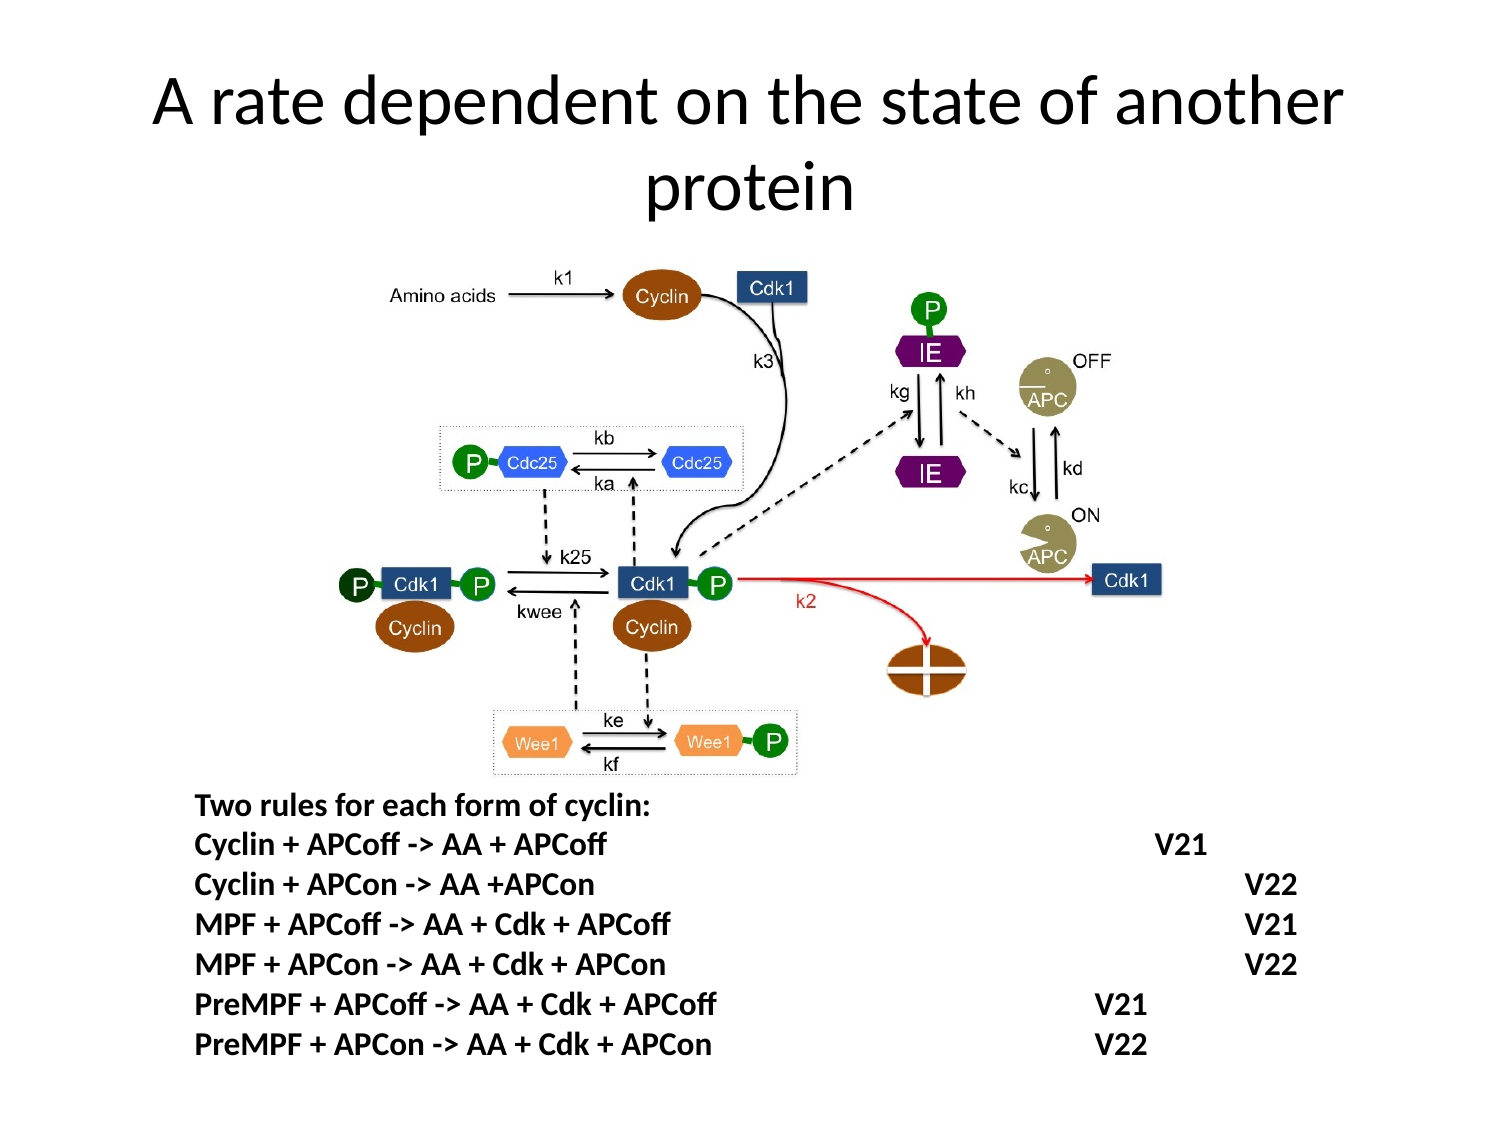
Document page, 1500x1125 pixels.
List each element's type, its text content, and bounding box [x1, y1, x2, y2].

title A rate dependent on the state of another protein [75, 45, 1425, 233]
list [331, 262, 1169, 782]
text_box Two rules for each form of cyclin: Cyclin + APCoff -> AA + APCoff V21 Cyclin + APCon -> AA +APCon V22 MPF + APCoff -> AA + Cdk + APCoff V21 MPF + APCon -> AA + Cdk + APCon V22 PreMPF + APCoff -> AA + Cdk + APCoff V21 PreMPF + APCon -> AA + Cdk + APCon V22 [179, 775, 1321, 1125]
